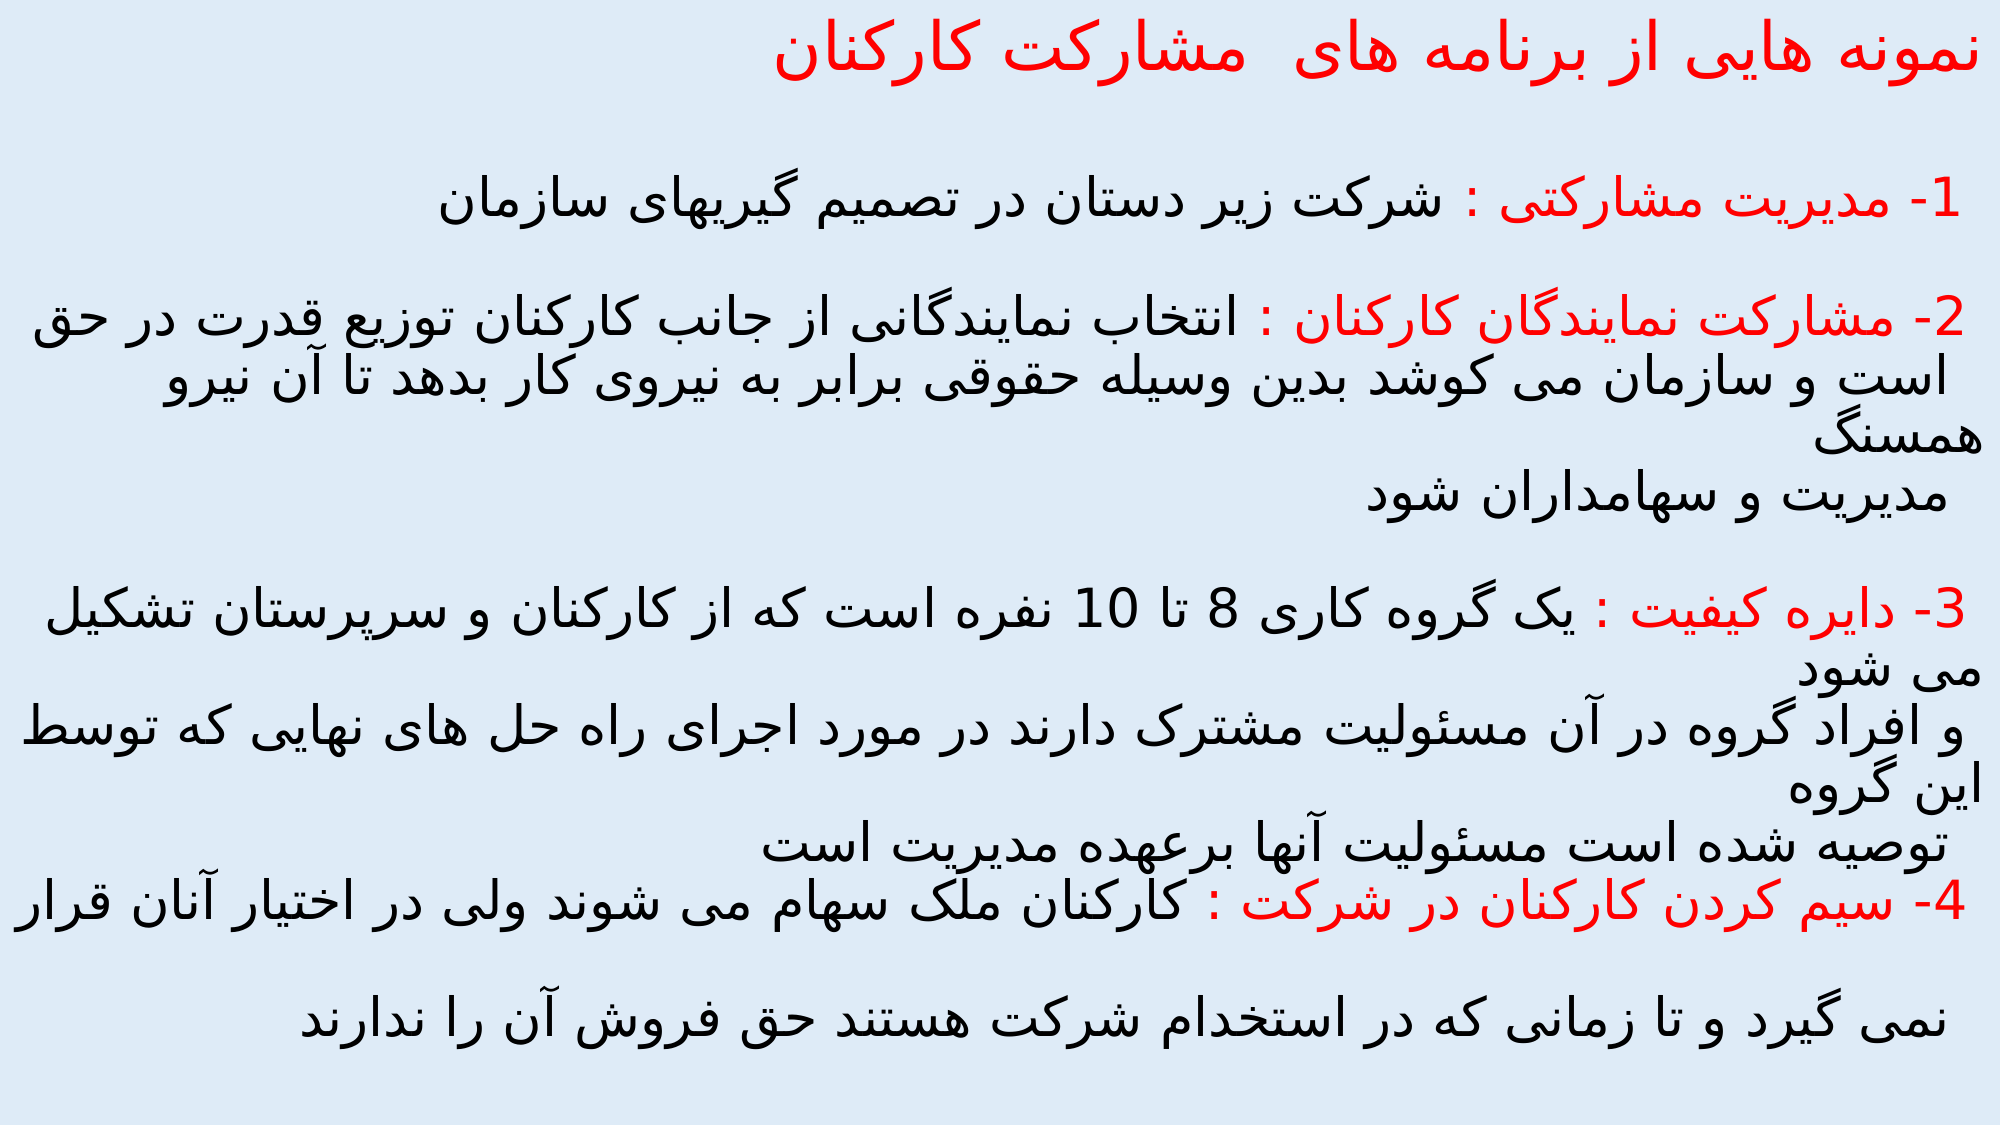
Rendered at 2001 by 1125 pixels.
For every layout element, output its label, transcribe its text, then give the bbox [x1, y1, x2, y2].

title نمونه هایی از برنامه های مشارکت کارکنان 1- مدیریت مشارکتی : شرکت زیر دستان در تصمیم گیریهای سازمان 2- مشارکت نمایندگان کارکنان : انتخاب نمایندگانی از جانب کارکنان توزیع قدرت در حق است و سازمان می کوشد بدین وسیله حقوقی برابر به نیروی کار بدهد تا آن نیرو همسنگ مدیریت و سهامداران شود 3- دایره کیفیت : یک گروه کاری 8 تا 10 نفره است که از کارکنان و سرپرستان تشکیل می شود و افراد گروه در آن مسئولیت مشترک دارند در مورد اجرای راه حل های نهایی که توسط این گروه توصیه شده است مسئولیت آنها برعهده مدیریت است 4- سیم کردن کارکنان در شرکت : کارکنان ملک سهام می شوند ولی در اختیار آنان قرار نمی گیرد و تا زمانی که در استخدام شرکت هستند حق فروش آن را ندارند [0, 0, 2000, 1125]
